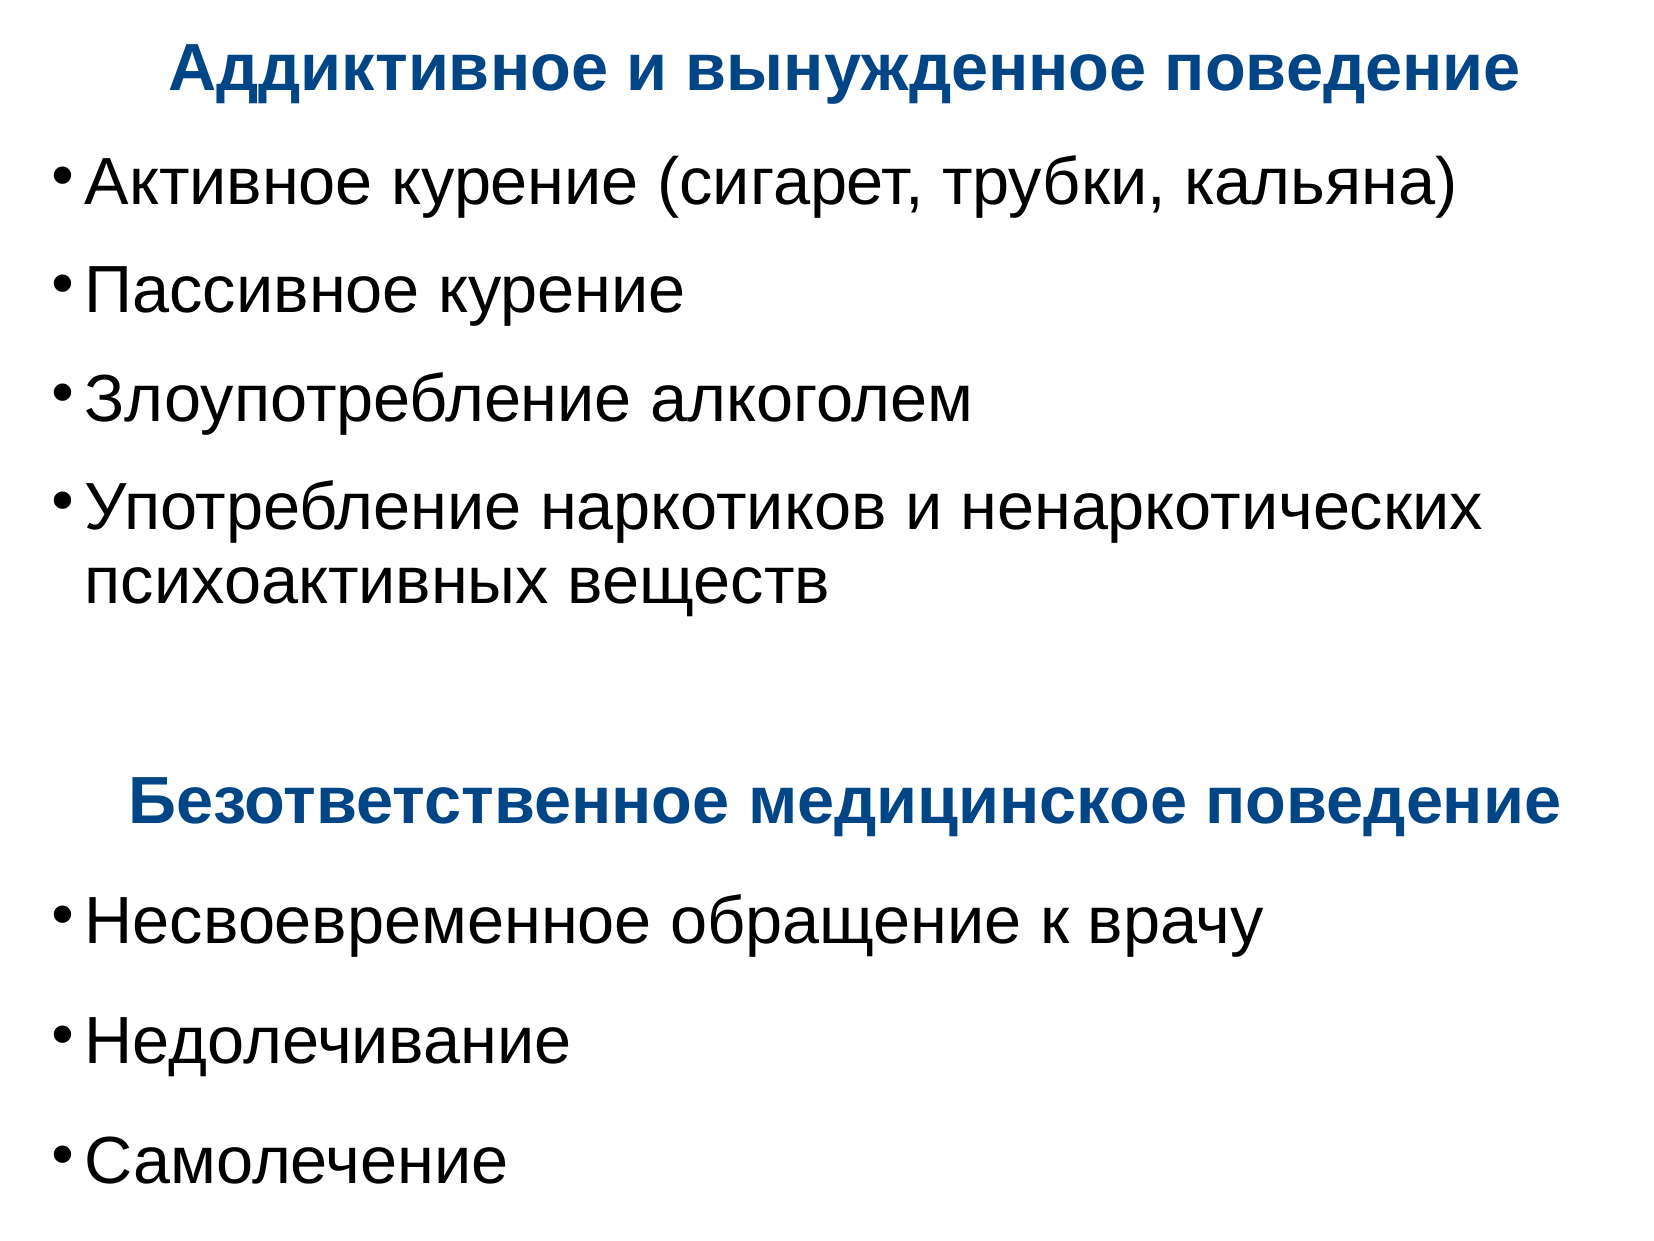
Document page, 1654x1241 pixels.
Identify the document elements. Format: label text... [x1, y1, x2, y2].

text_box Аддиктивное и вынужденное поведение Активное курение (сигарет, трубки, кальяна) Пассивное курение Злоупотребление алкоголем Употребление наркотиков и ненаркотических психоактивных веществ Безответственное медицинское поведение Несвоевременное обращение к врачу Недолечивание Самолечение [35, 23, 1654, 1241]
